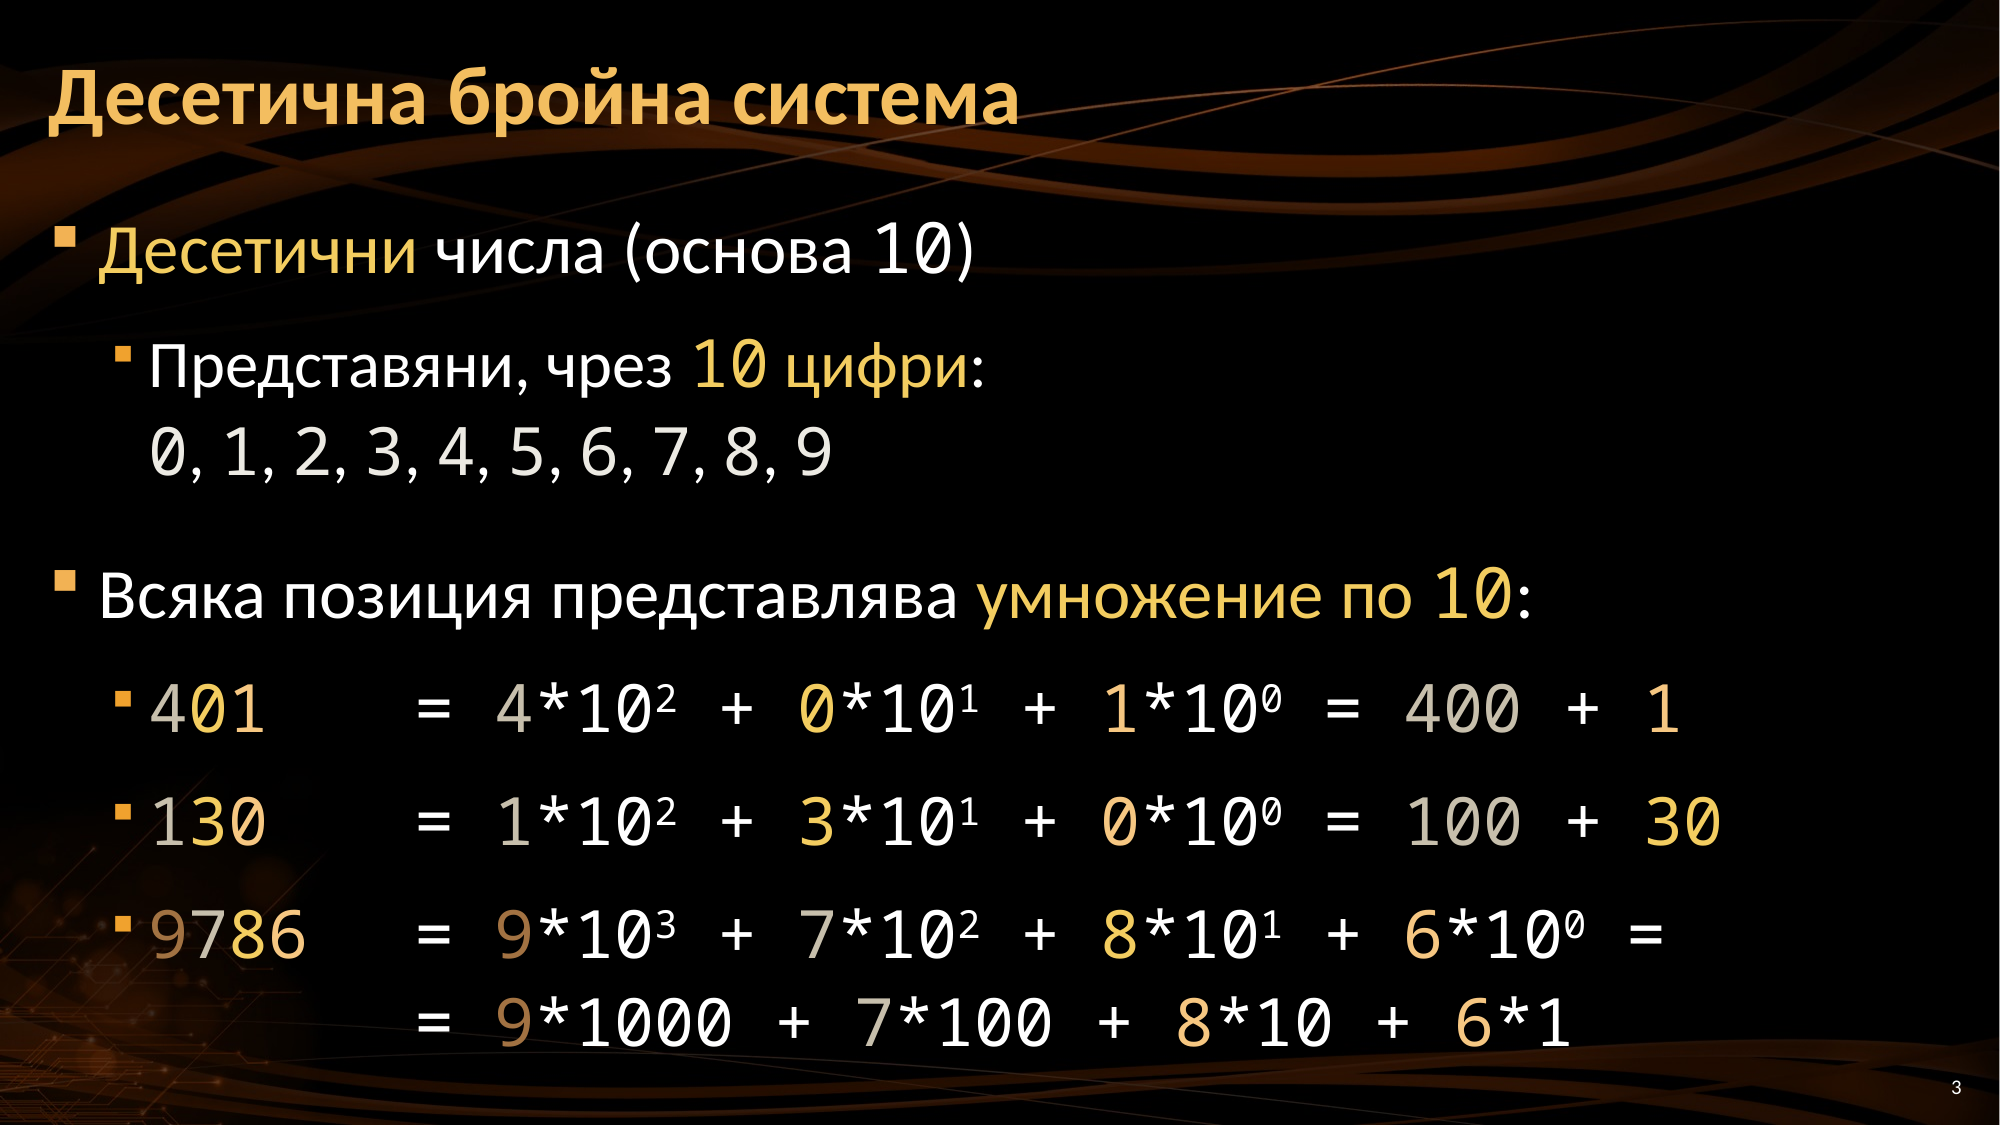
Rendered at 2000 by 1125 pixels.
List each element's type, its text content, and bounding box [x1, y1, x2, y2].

picture [0, 0, 2000, 1125]
title Десетична бройна система [30, 6, 1968, 189]
slide_number 3 [1897, 1070, 1968, 1103]
list Десетични числа (основа 10) Представяни, чрез 10 цифри: 0, 1, 2, 3, 4, 5, 6, 7, 8, 9 Всяка позиция представлява умножение по 10: 401 = 4*102 + 0*101 + 1*100 = 400 + 1 130 = 1*102 + 3*101 + 0*100 = 100 + 30 9786 = 9*103 + 7*102 + 8*101 + 6*100 = = 9*1000 + 7*100 + 8*10 + 6*1 [31, 189, 1968, 1103]
